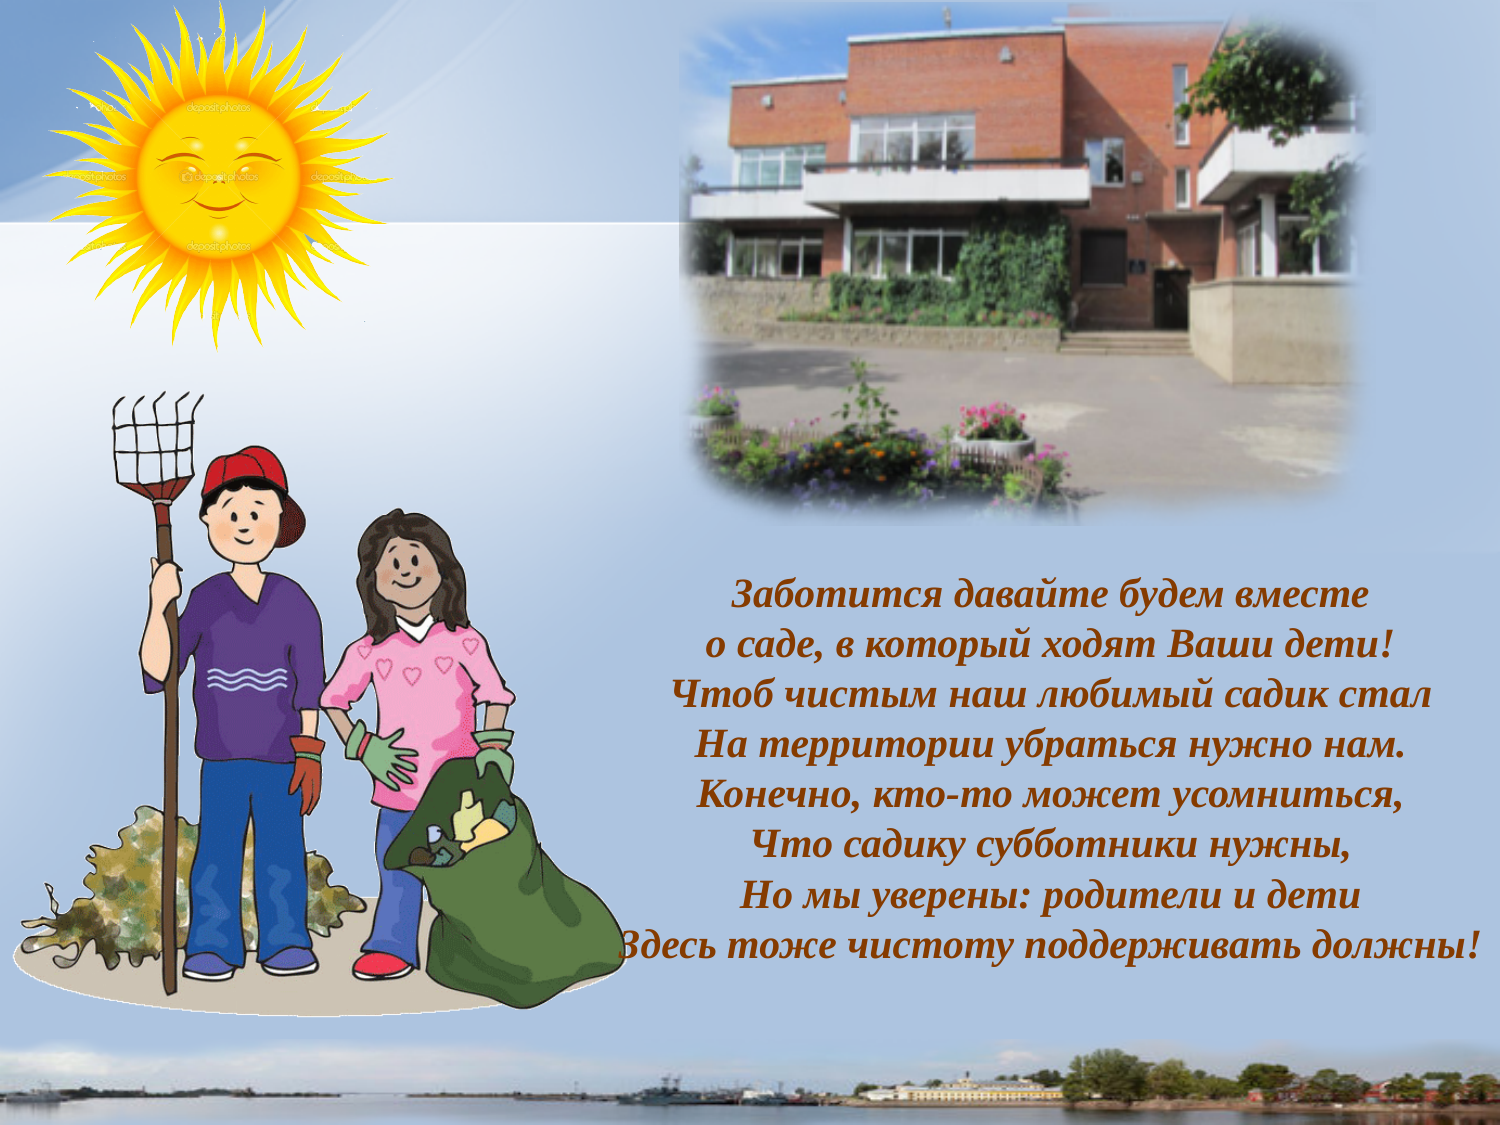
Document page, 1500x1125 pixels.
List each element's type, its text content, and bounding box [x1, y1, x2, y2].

picture [0, 0, 1500, 1125]
text_box Заботится давайте будем вместе о саде, в который ходят Ваши дети! Чтоб чистым наш любимый садик стал На территории убраться нужно нам. Конечно, кто-то может усомниться, Что садику субботники нужны, Но мы уверены: родители и дети Здесь тоже чистоту поддерживать должны! [649, 558, 1498, 974]
